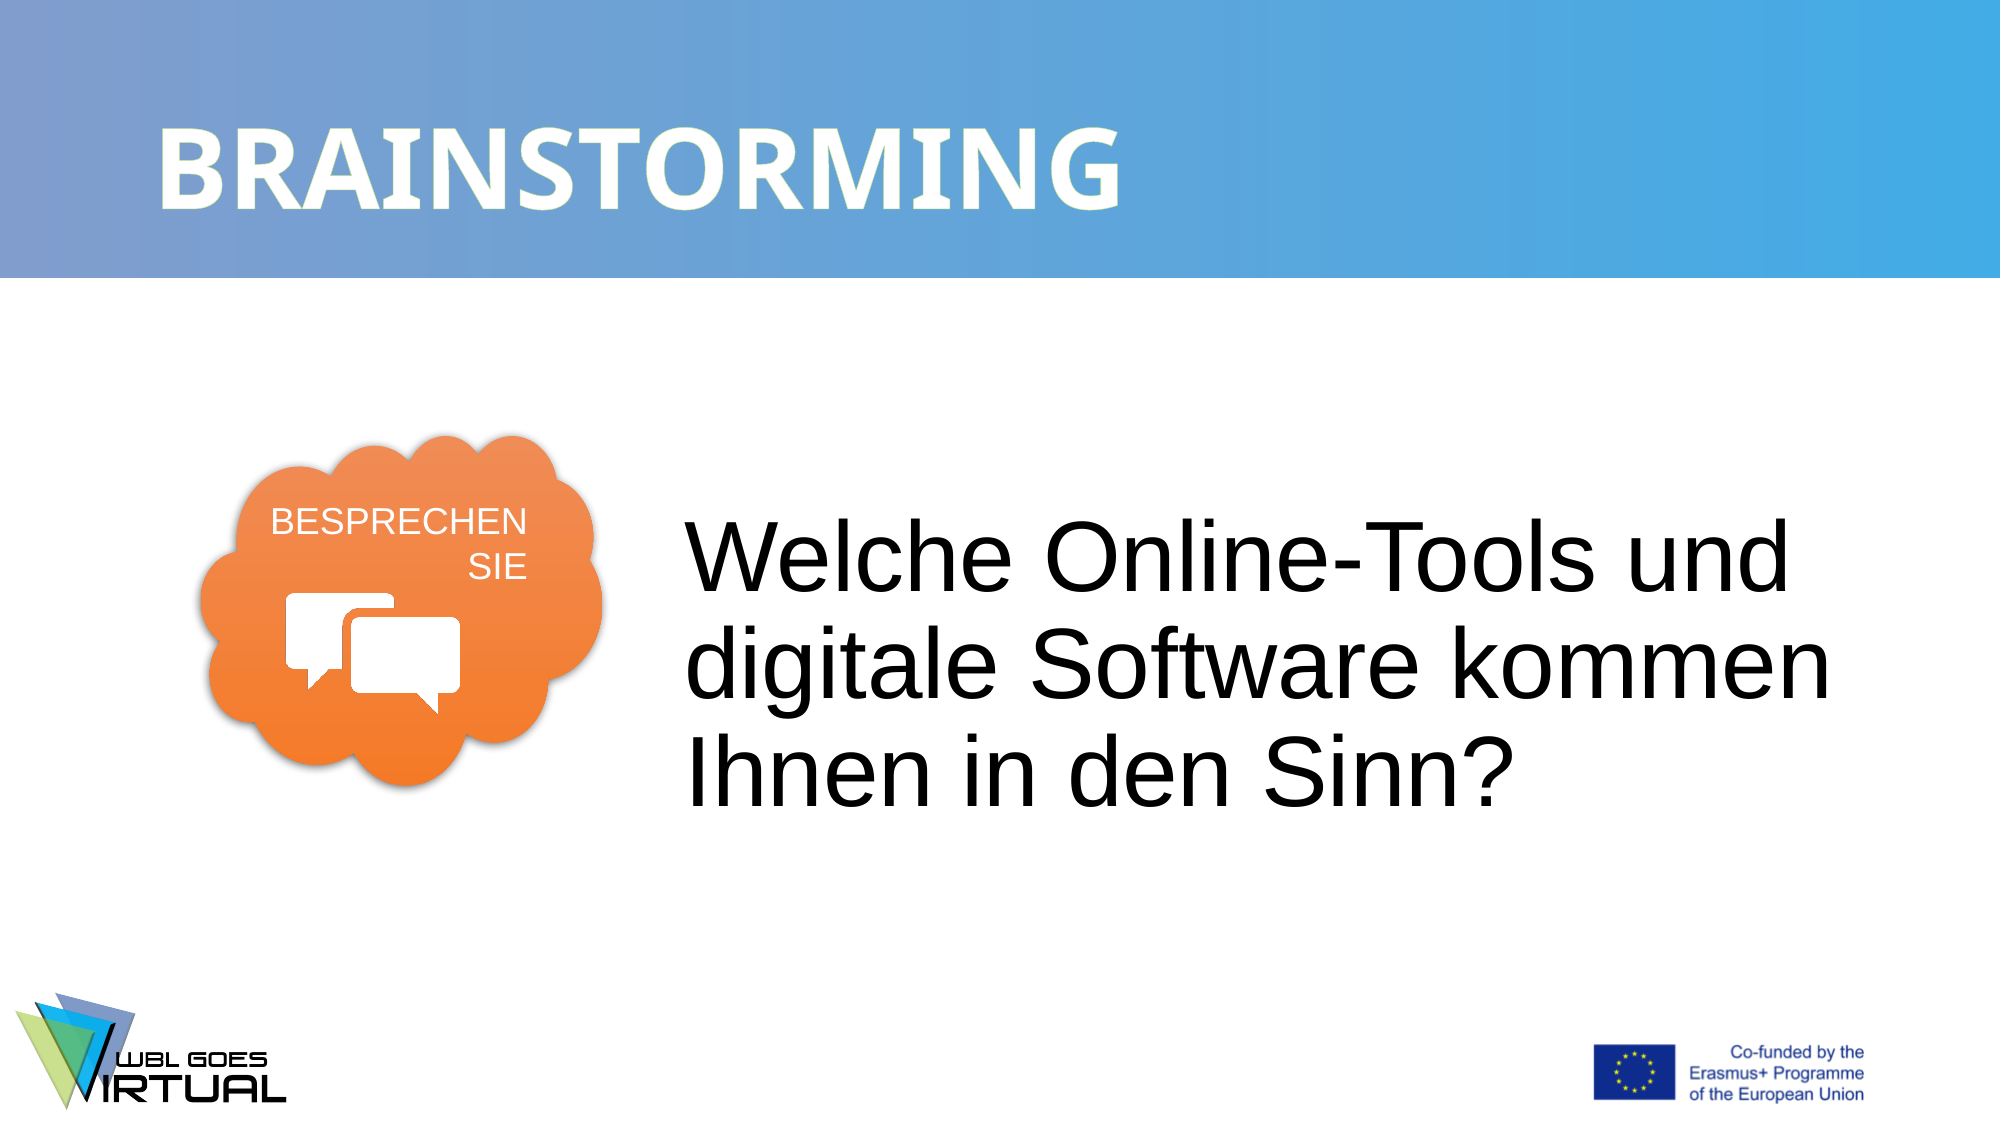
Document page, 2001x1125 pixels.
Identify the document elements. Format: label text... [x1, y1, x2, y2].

picture [11, 990, 291, 1115]
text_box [201, 434, 603, 785]
picture [1577, 1029, 1878, 1116]
title BRAINSTORMING [137, 47, 1863, 298]
list Welche Online-Tools und digitale Software kommen Ihnen in den Sinn? [669, 356, 1918, 1014]
